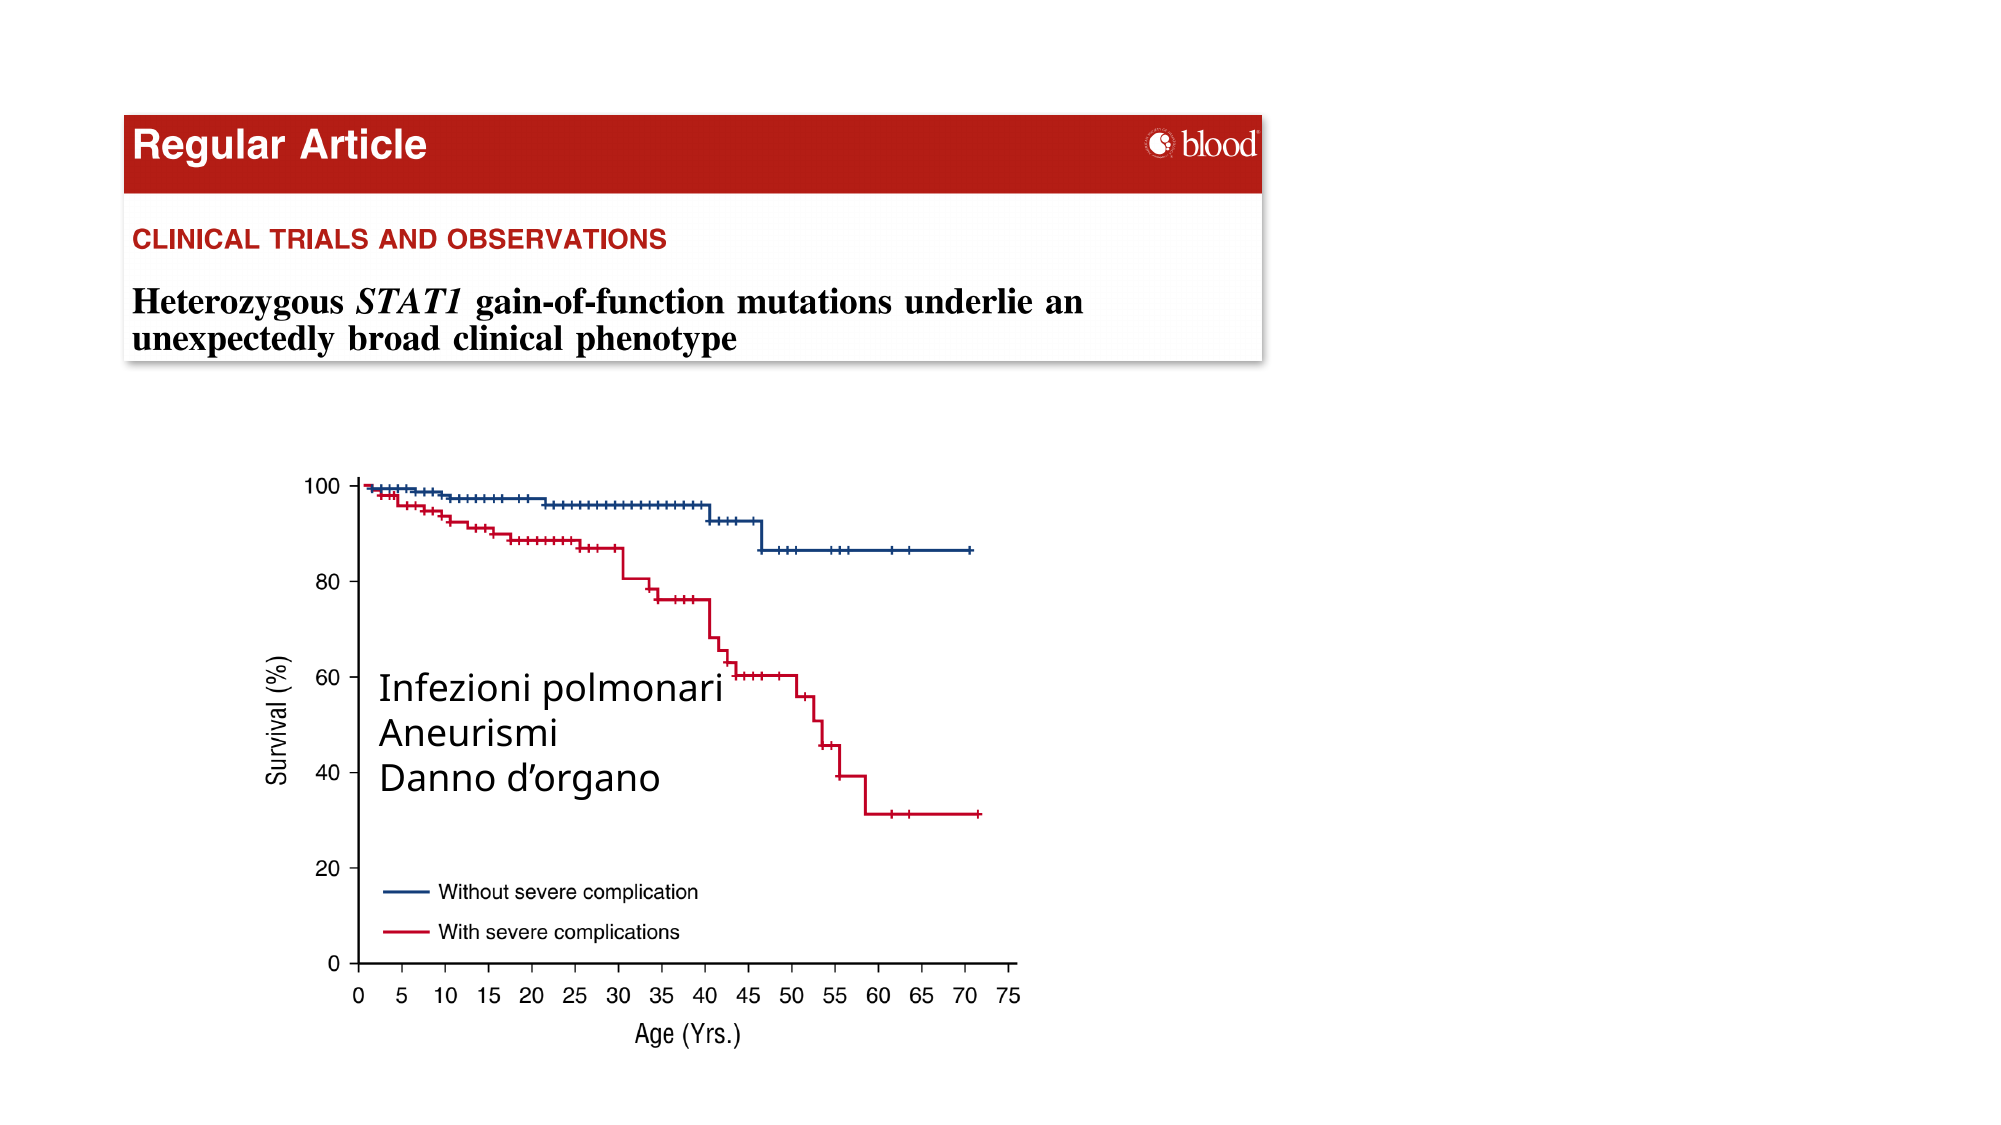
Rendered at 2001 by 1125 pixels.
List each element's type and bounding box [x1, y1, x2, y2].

picture [123, 115, 1263, 362]
picture [247, 462, 1025, 1058]
